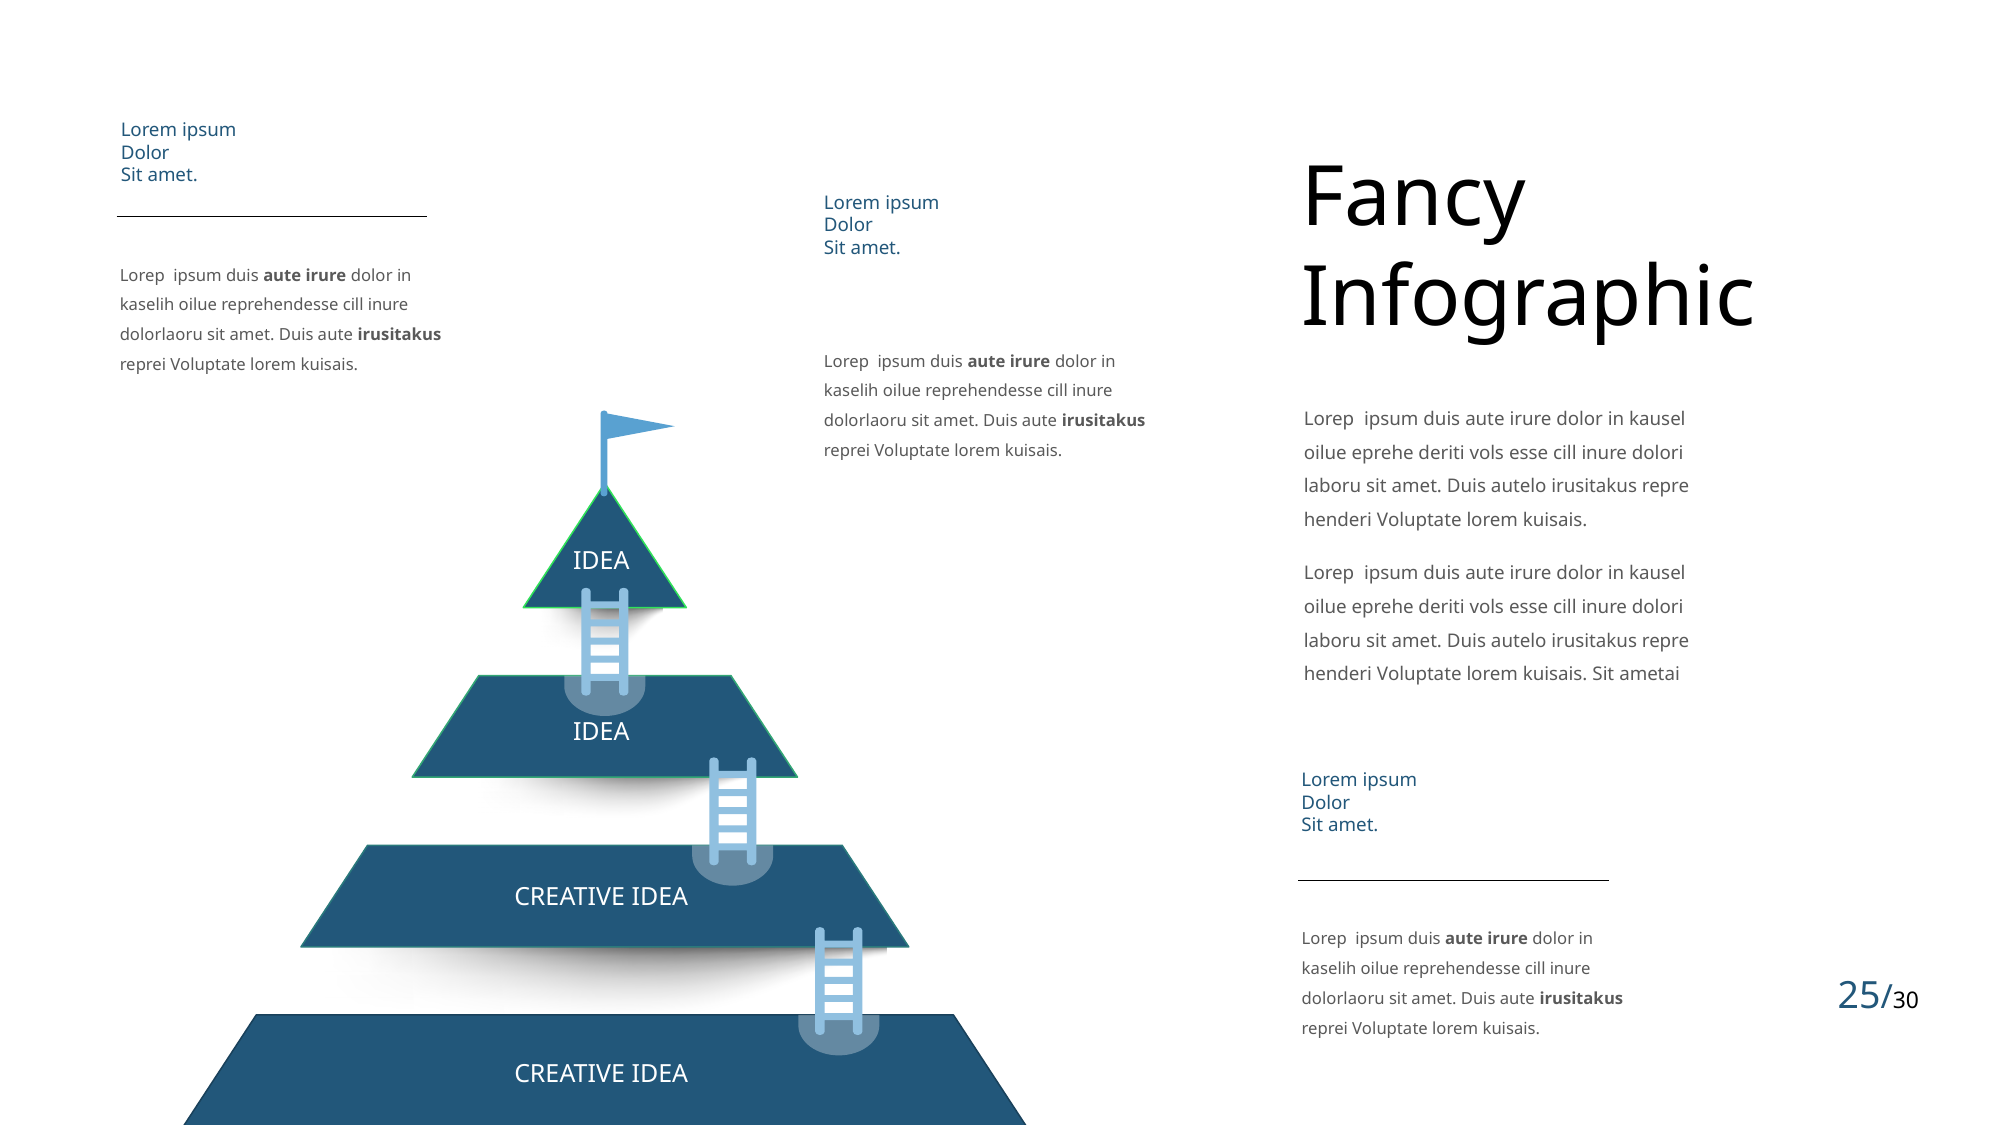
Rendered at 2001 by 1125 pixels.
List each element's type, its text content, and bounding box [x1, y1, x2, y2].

text_box Lorem ipsum Dolor Sit amet. [809, 183, 964, 266]
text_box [183, 410, 1027, 1125]
text_box Lorem ipsum Dolor Sit amet. [1286, 760, 1441, 844]
text_box Lorep ipsum duis aute irure dolor in kaselih oilue reprehendesse cill inure dolorlaoru sit amet. Duis aute irusitakus reprei Voluptate lorem kuisais. [809, 333, 1185, 468]
text_box Lorep ipsum duis aute irure dolor in kausel oilue eprehe deriti vols esse cill inure dolori laboru sit amet. Duis autelo irusitakus repre henderi Voluptate lorem kuisais. [1289, 388, 1751, 538]
text_box Lorep ipsum duis aute irure dolor in kaselih oilue reprehendesse cill inure dolorlaoru sit amet. Duis aute irusitakus reprei Voluptate lorem kuisais. [1286, 910, 1663, 1046]
text_box Lorep ipsum duis aute irure dolor in kausel oilue eprehe deriti vols esse cill inure dolori laboru sit amet. Duis autelo irusitakus repre henderi Voluptate lorem kuisais. Sit ametai [1289, 542, 1751, 692]
text_box Lorem ipsum Dolor Sit amet. [106, 110, 260, 193]
text_box Fancy Infographic [1286, 134, 1941, 350]
text_box 25/30 [1822, 964, 1935, 1024]
text_box Lorep ipsum duis aute irure dolor in kaselih oilue reprehendesse cill inure dolorlaoru sit amet. Duis aute irusitakus reprei Voluptate lorem kuisais. [105, 246, 481, 382]
